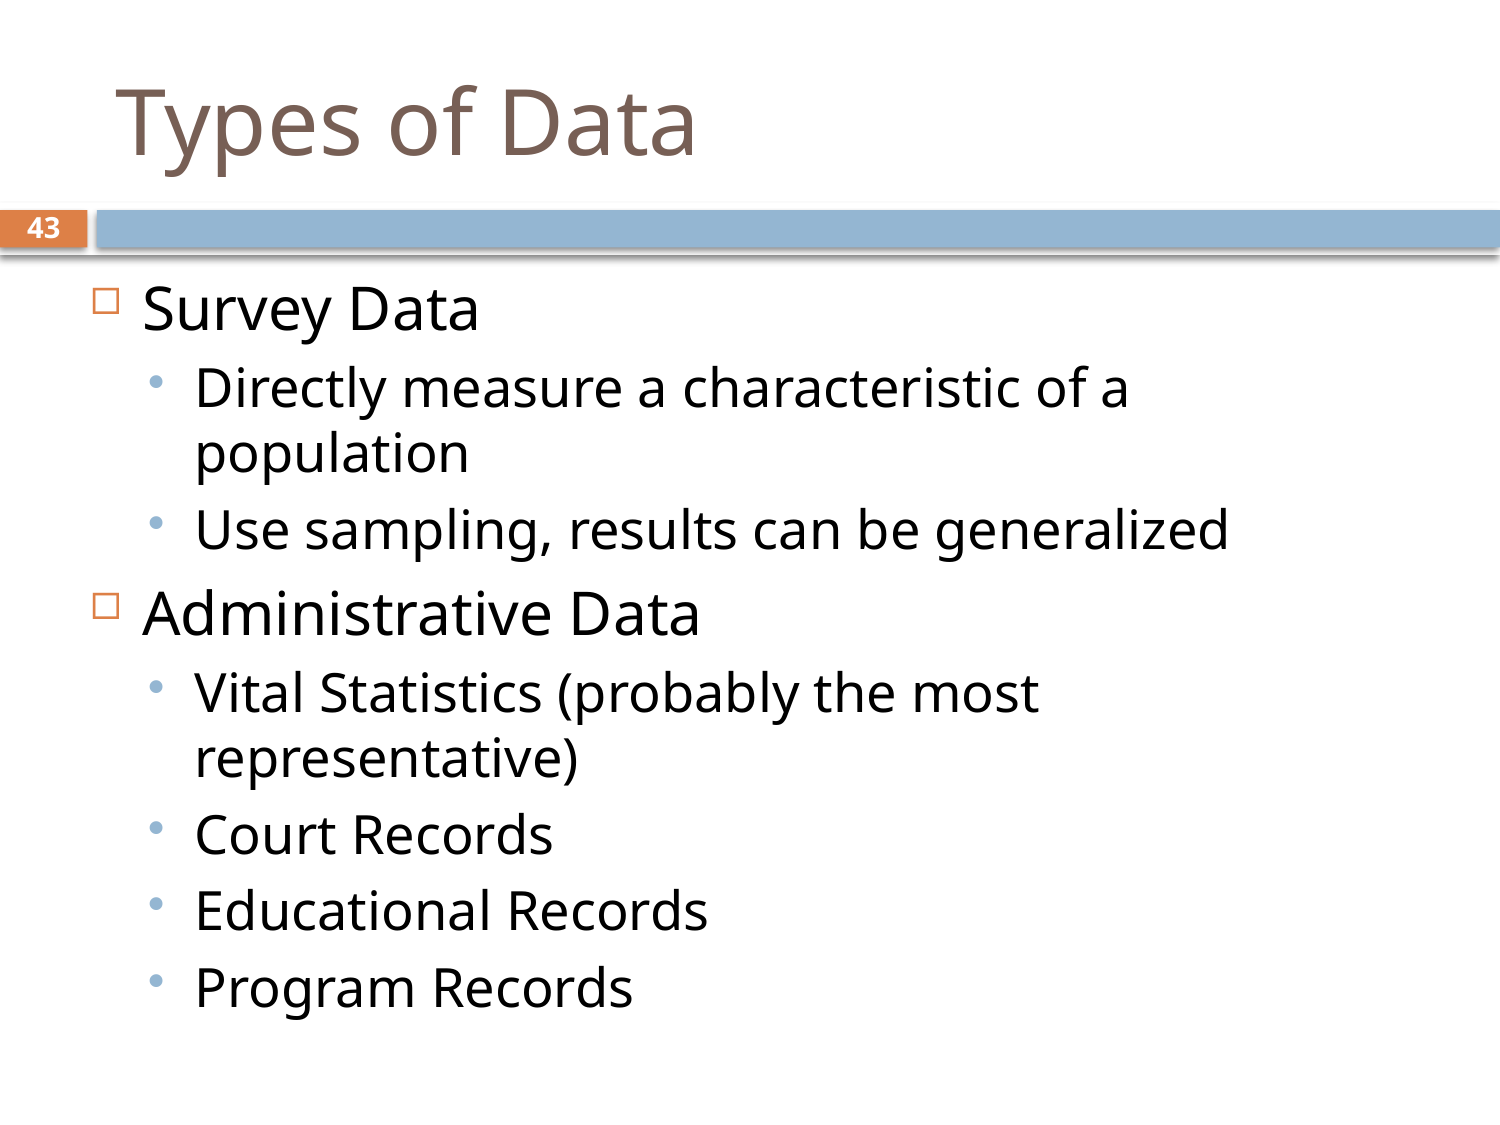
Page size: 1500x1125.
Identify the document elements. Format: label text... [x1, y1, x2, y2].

title Types of Data [100, 37, 1438, 200]
slide_number 43 [0, 208, 88, 249]
list Survey Data Directly measure a characteristic of a population Use sampling, results can be generalized Administrative Data Vital Statistics (probably the most representative) Court Records Educational Records Program Records [75, 262, 1425, 1050]
